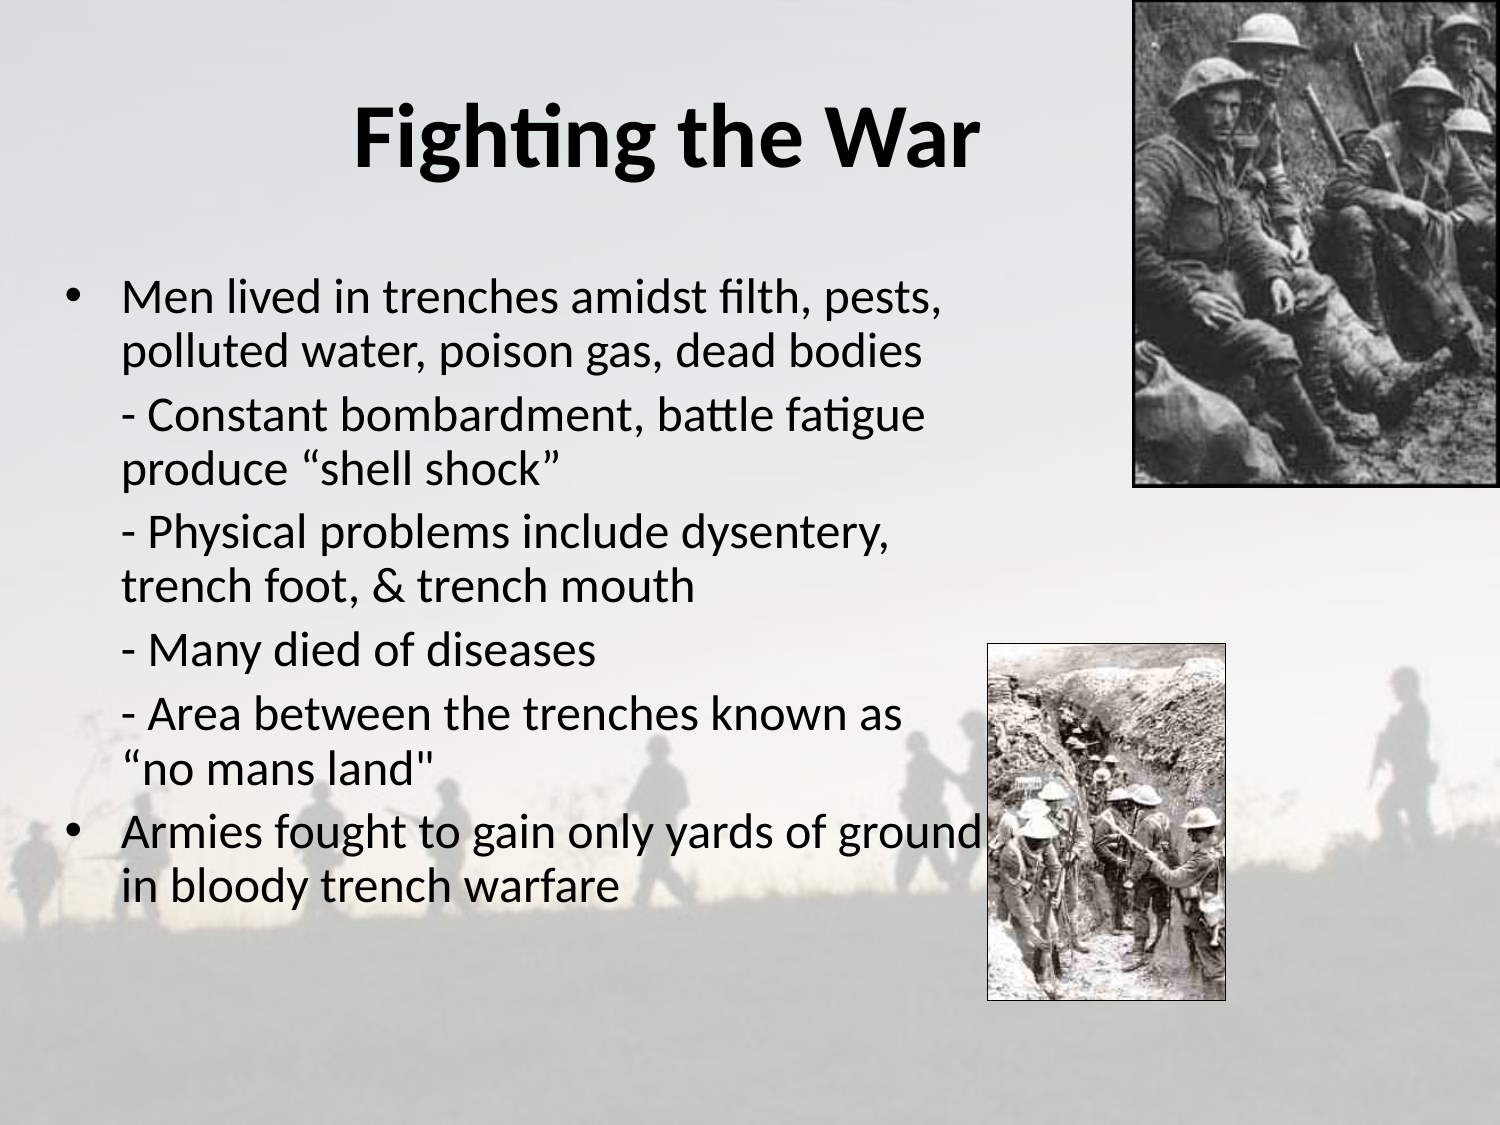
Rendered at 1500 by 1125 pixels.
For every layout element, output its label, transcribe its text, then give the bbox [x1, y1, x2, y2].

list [1132, 0, 1500, 488]
picture [0, 0, 1500, 1125]
list Men lived in trenches amidst filth, pests, polluted water, poison gas, dead bodies - Constant bombardment, battle fatigue produce “shell shock” - Physical problems include dysentery, trench foot, & trench mouth - Many died of diseases - Area between the trenches known as “no mans land" Armies fought to gain only yards of ground in bloody trench warfare [49, 262, 1000, 1001]
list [987, 643, 1226, 1001]
title Fighting the War [49, 37, 1127, 225]
